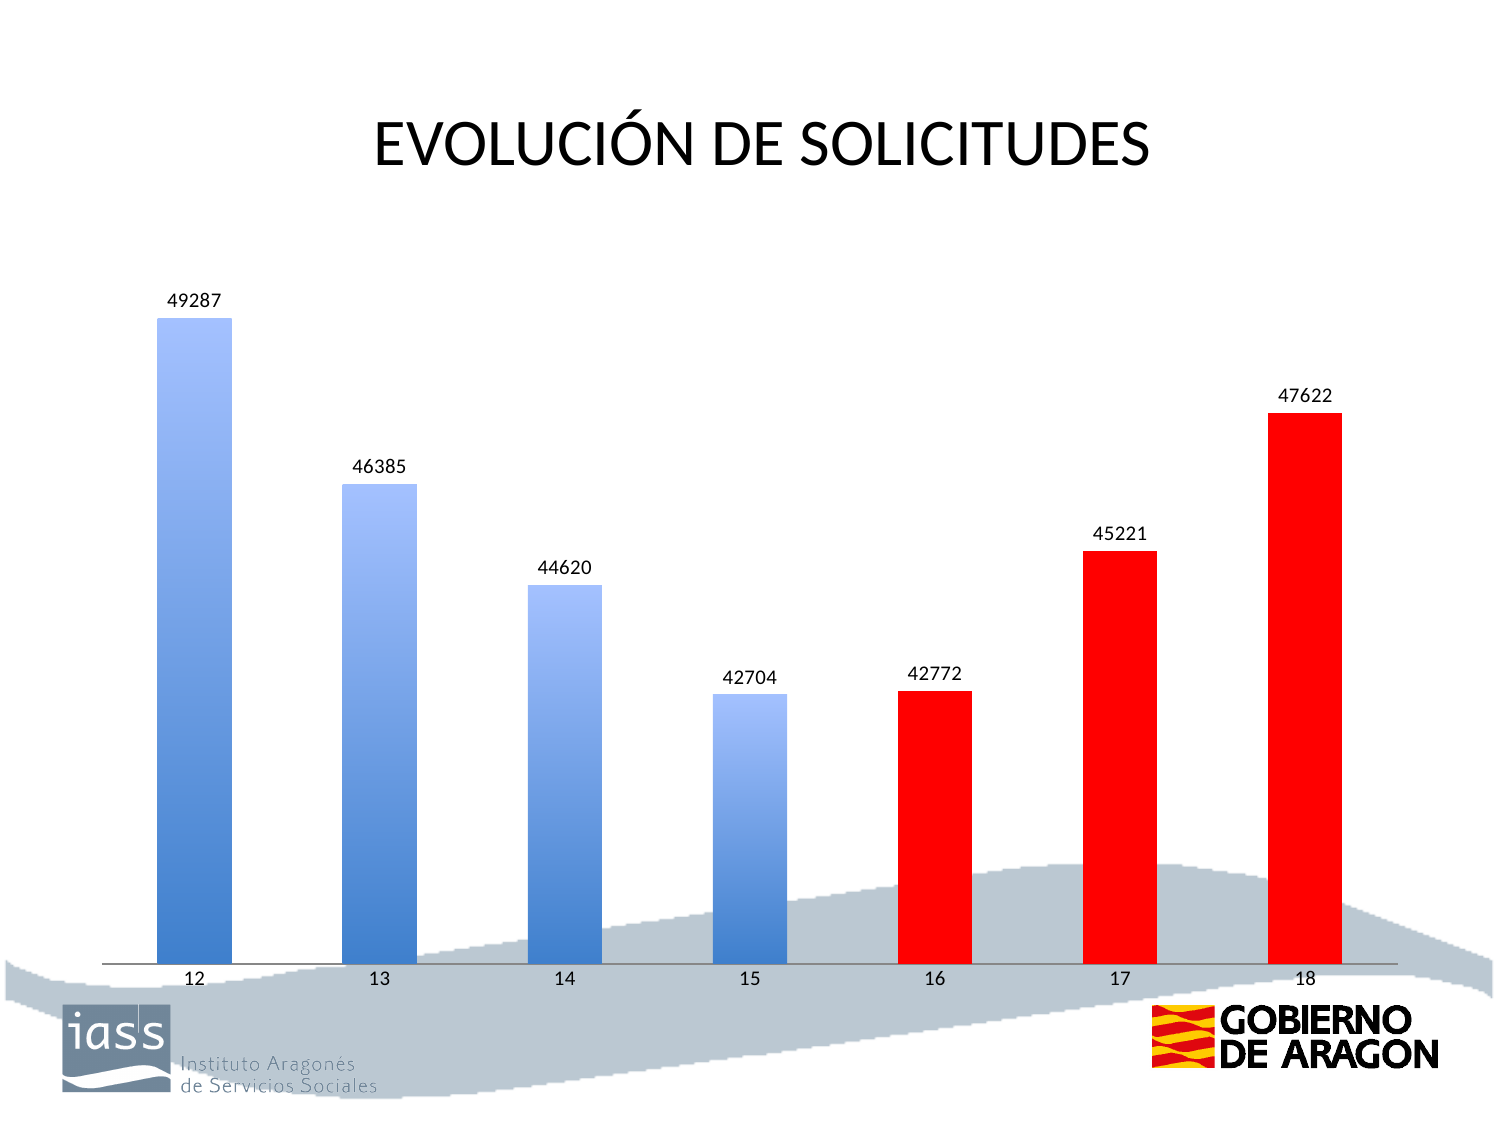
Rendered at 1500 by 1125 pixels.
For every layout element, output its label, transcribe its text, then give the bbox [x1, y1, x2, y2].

title EVOLUCIÓN DE SOLICITUDES [87, 45, 1438, 233]
chart [74, 262, 1426, 1006]
picture [0, 837, 1500, 1125]
